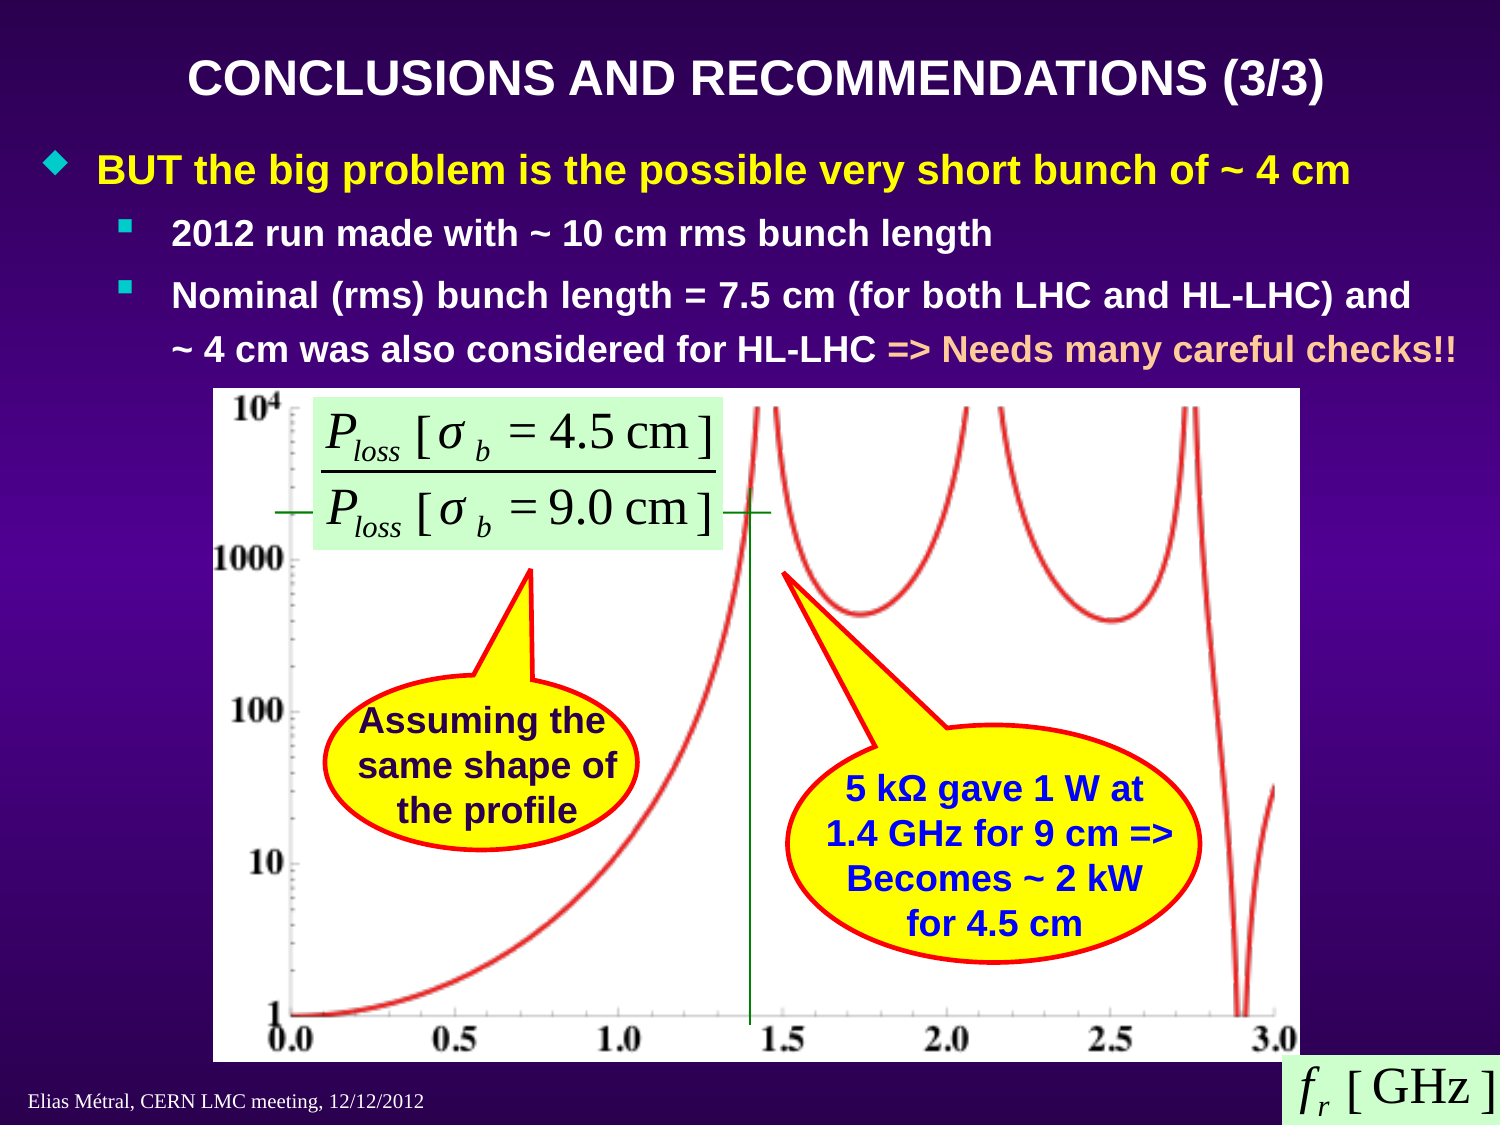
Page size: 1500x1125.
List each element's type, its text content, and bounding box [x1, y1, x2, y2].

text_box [312, 397, 724, 551]
picture [212, 387, 1301, 1063]
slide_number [12, 1062, 1276, 1125]
text_box BUT the big problem is the possible very short bunch of ~ 4 cm 2012 run made with ~ 10 cm rms bunch length Nominal (rms) bunch length = 7.5 cm (for both LHC and HL-LHC) and ~ 4 cm was also considered for HL-LHC => Needs many careful checks!! [24, 125, 1475, 1075]
title CONCLUSIONS AND RECOMMENDATIONS (3/3) [12, 12, 1500, 138]
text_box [1281, 1054, 1500, 1125]
